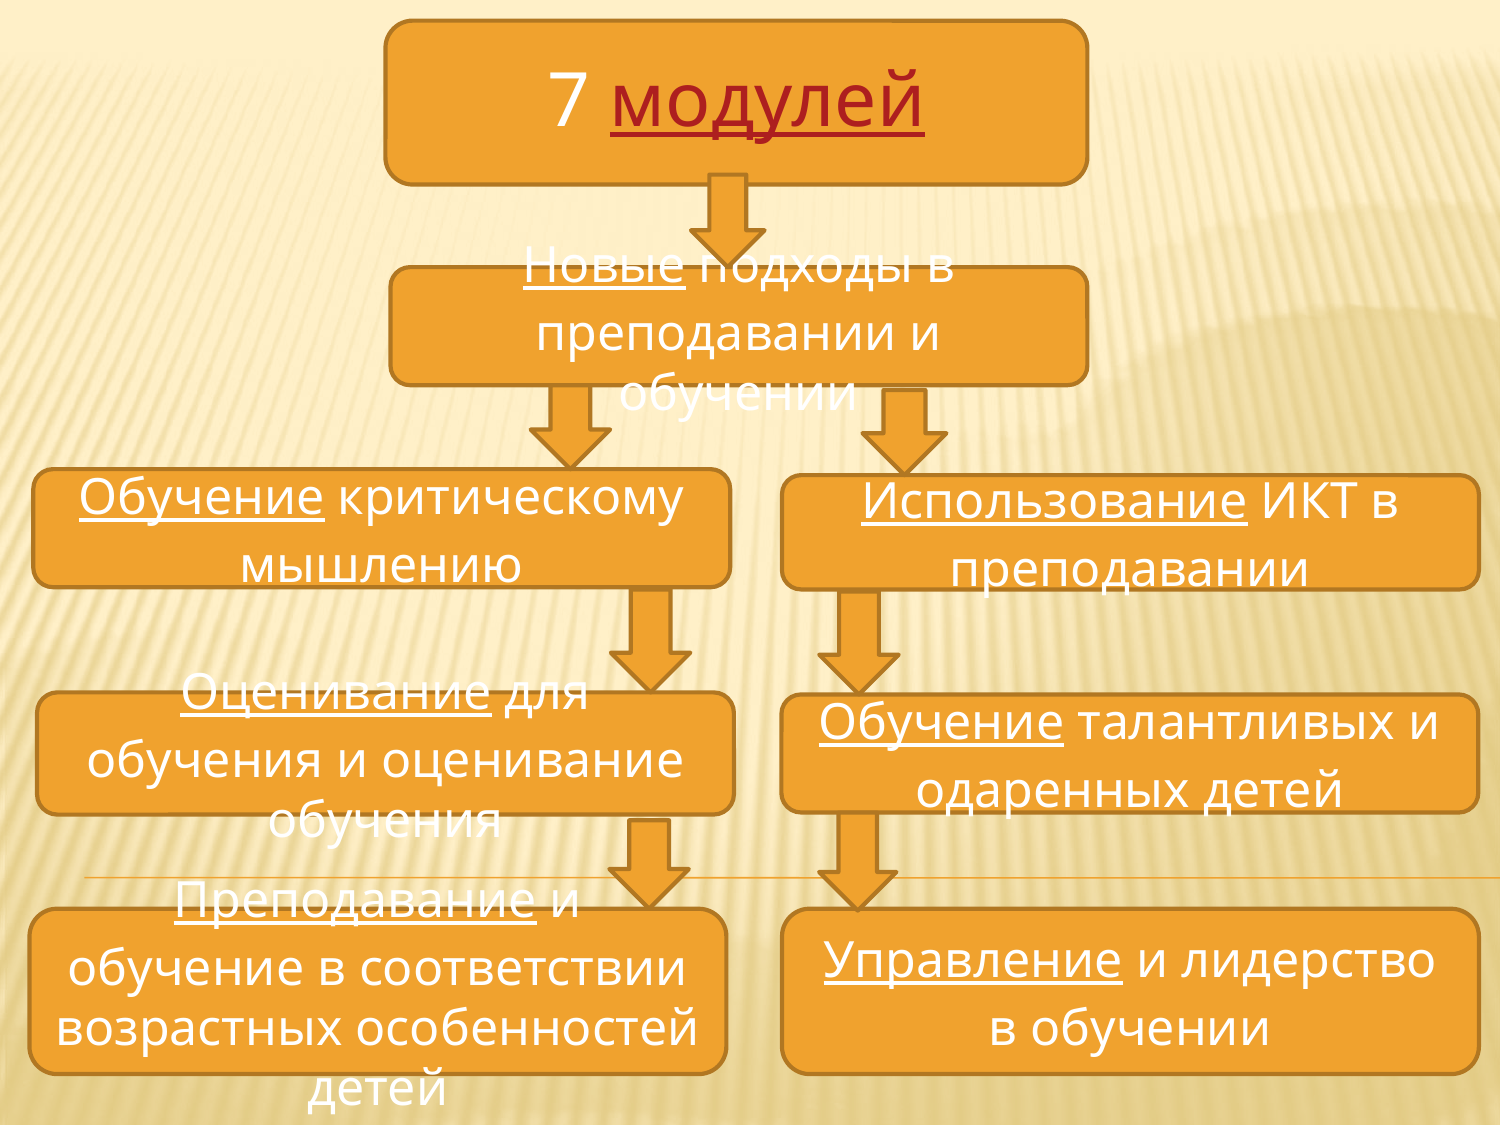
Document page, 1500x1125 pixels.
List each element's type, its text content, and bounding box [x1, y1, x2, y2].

text_box [689, 172, 767, 270]
text_box [528, 383, 613, 472]
text_box Использование ИКТ в преподавании [779, 473, 1482, 592]
text_box [608, 587, 693, 695]
text_box [817, 810, 899, 913]
text_box Обучение талантливых и одаренных детей [779, 692, 1481, 815]
text_box Новые подходы в преподавании и обучении [388, 265, 1090, 388]
text_box Управление и лидерство в обучении [779, 906, 1482, 1077]
text_box Оценивание для обучения и оценивание обучения [34, 690, 737, 817]
text_box Преподавание и обучение в соответствии возрастных особенностей детей [27, 906, 729, 1077]
text_box [817, 589, 901, 697]
text_box [607, 818, 691, 911]
text_box 7 модулей [383, 18, 1090, 187]
text_box Обучение критическому мышлению [31, 467, 733, 590]
text_box [860, 388, 949, 478]
